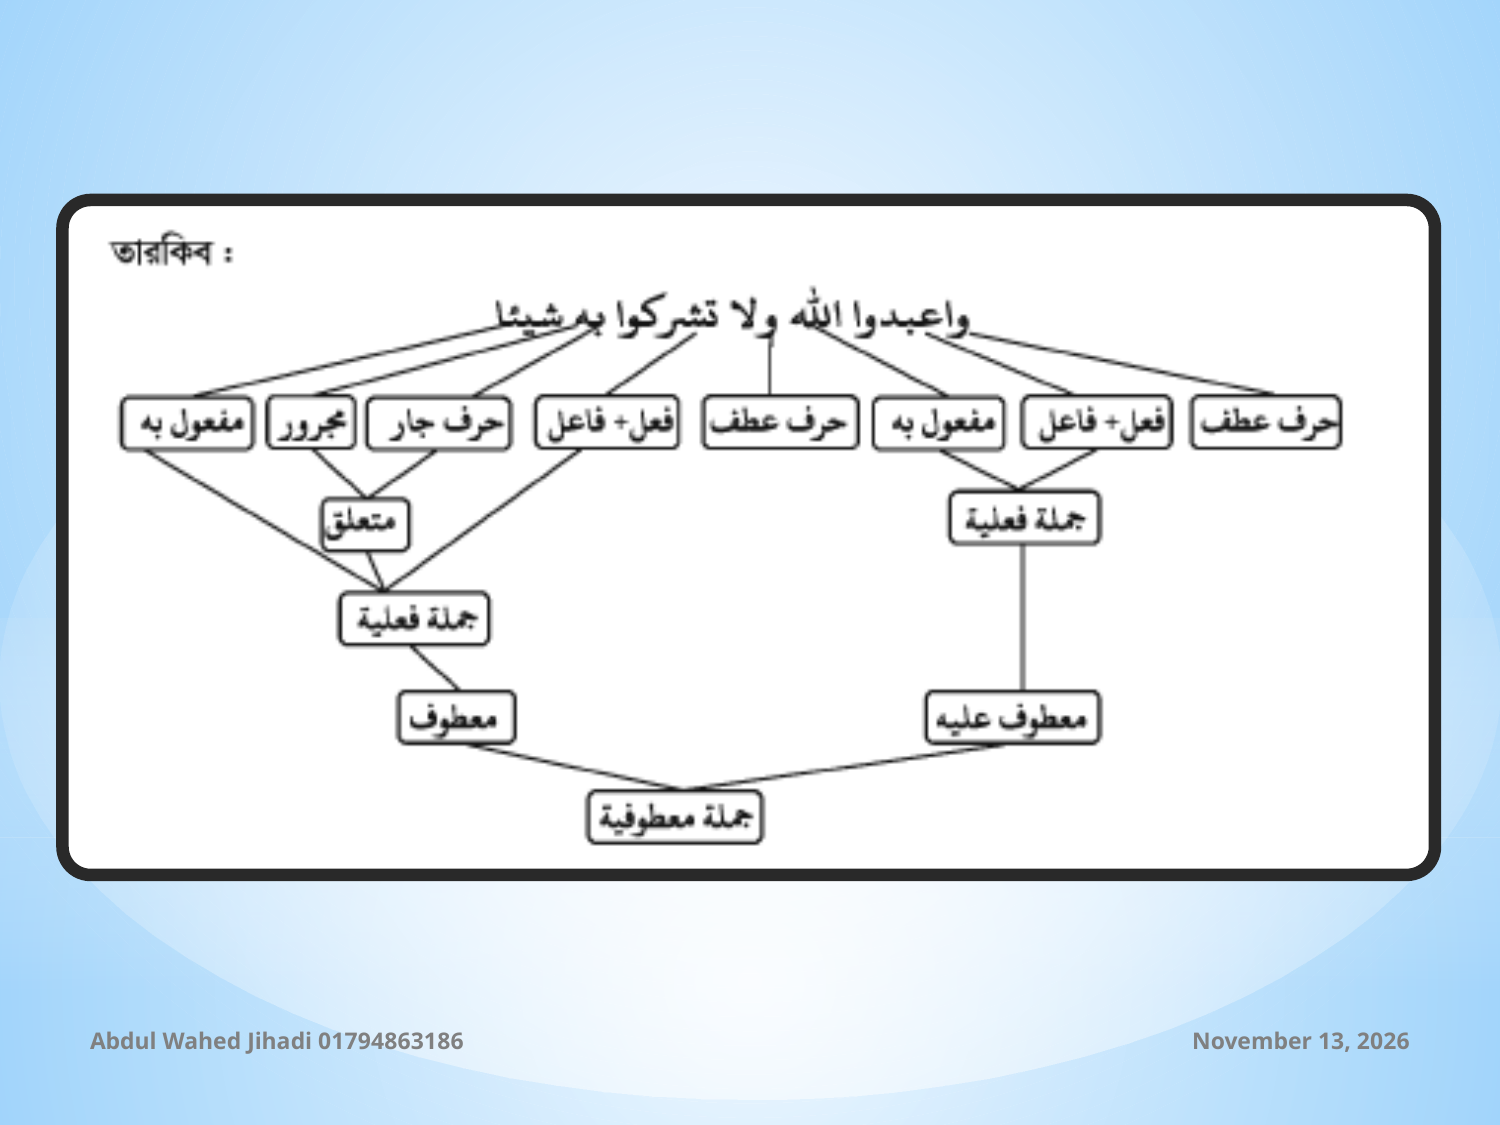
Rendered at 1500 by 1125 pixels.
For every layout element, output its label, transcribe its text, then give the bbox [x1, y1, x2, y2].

footer Abdul Wahed Jihadi 01794863186 [75, 1012, 625, 1073]
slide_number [1012, 1012, 1425, 1073]
picture [62, 199, 1436, 876]
